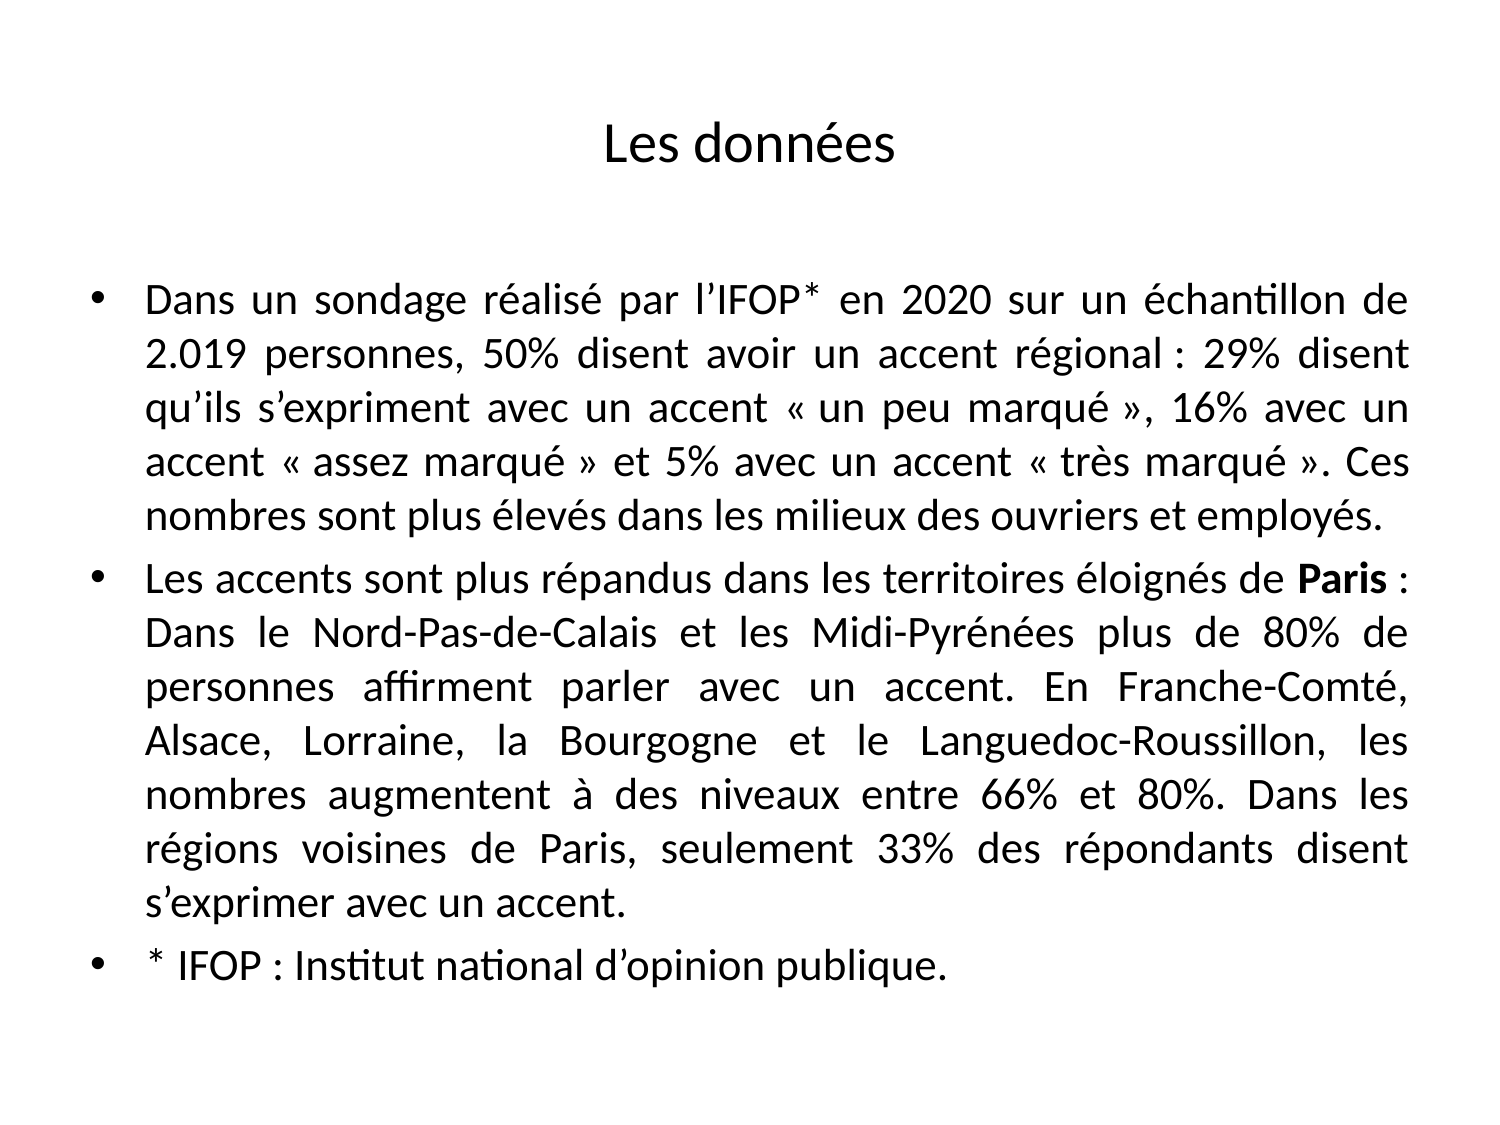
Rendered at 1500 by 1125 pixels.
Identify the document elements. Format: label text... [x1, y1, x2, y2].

title Les données [75, 45, 1425, 233]
list Dans un sondage réalisé par l’IFOP* en 2020 sur un échantillon de 2.019 personnes, 50% disent avoir un accent régional : 29% disent qu’ils s’expriment avec un accent « un peu marqué », 16% avec un accent « assez marqué » et 5% avec un accent « très marqué ». Ces nombres sont plus élevés dans les milieux des ouvriers et employés. Les accents sont plus répandus dans les territoires éloignés de Paris : Dans le Nord-Pas-de-Calais et les Midi-Pyrénées plus de 80% de personnes affirment parler avec un accent. En Franche-Comté, Alsace, Lorraine, la Bourgogne et le Languedoc-Roussillon, les nombres augmentent à des niveaux entre 66% et 80%. Dans les régions voisines de Paris, seulement 33% des répondants disent s’exprimer avec un accent. * IFOP : Institut national d’opinion publique. [75, 262, 1425, 1005]
